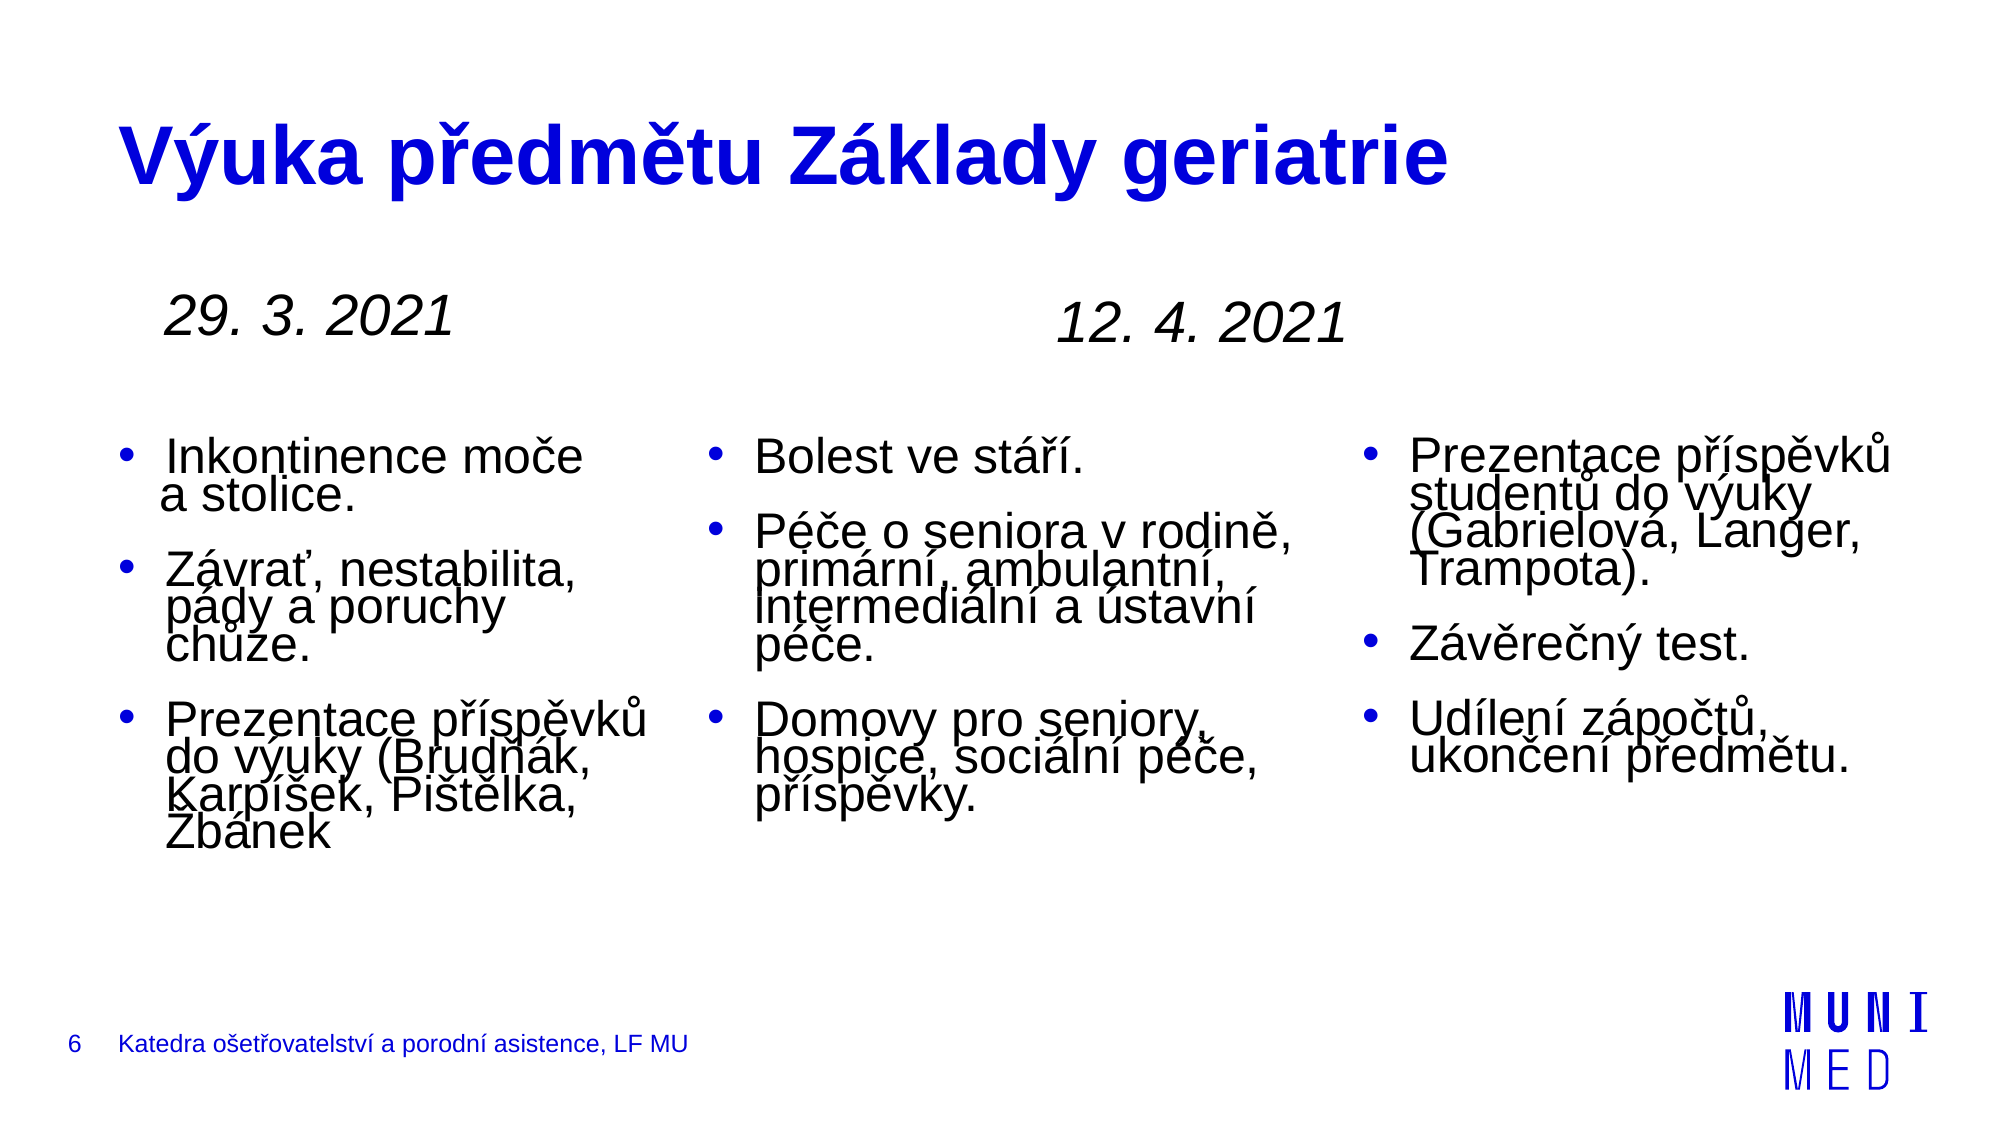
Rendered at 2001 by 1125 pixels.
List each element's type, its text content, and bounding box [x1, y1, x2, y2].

list 12. 4. 2021 [1056, 274, 1601, 382]
list 29. 3. 2021 [164, 267, 708, 375]
slide_number 6 [67, 1021, 110, 1063]
footer Katedra ošetřovatelství a porodní asistence, LF MU [118, 1021, 1418, 1063]
list Bolest ve stáří. Péče o seniora v rodině, primární, ambulantní, intermediální a ústavní péče. Domovy pro seniory, hospice, sociální péče, příspěvky. [707, 408, 1296, 643]
list Inkontinence moče a stolice. Závrať, nestabilita, pády a poruchy chůze. Prezentace příspěvků do výuky (Brudňák, Karpíšek, Pištělka, Žbánek [118, 408, 662, 644]
title Výuka předmětu Základy geriatrie [118, 118, 1883, 193]
list Prezentace příspěvků studentů do výuky (Gabrielová, Langer, Trampota). Závěrečný test. Udílení zápočtů, ukončení předmětu. [1362, 445, 1906, 680]
